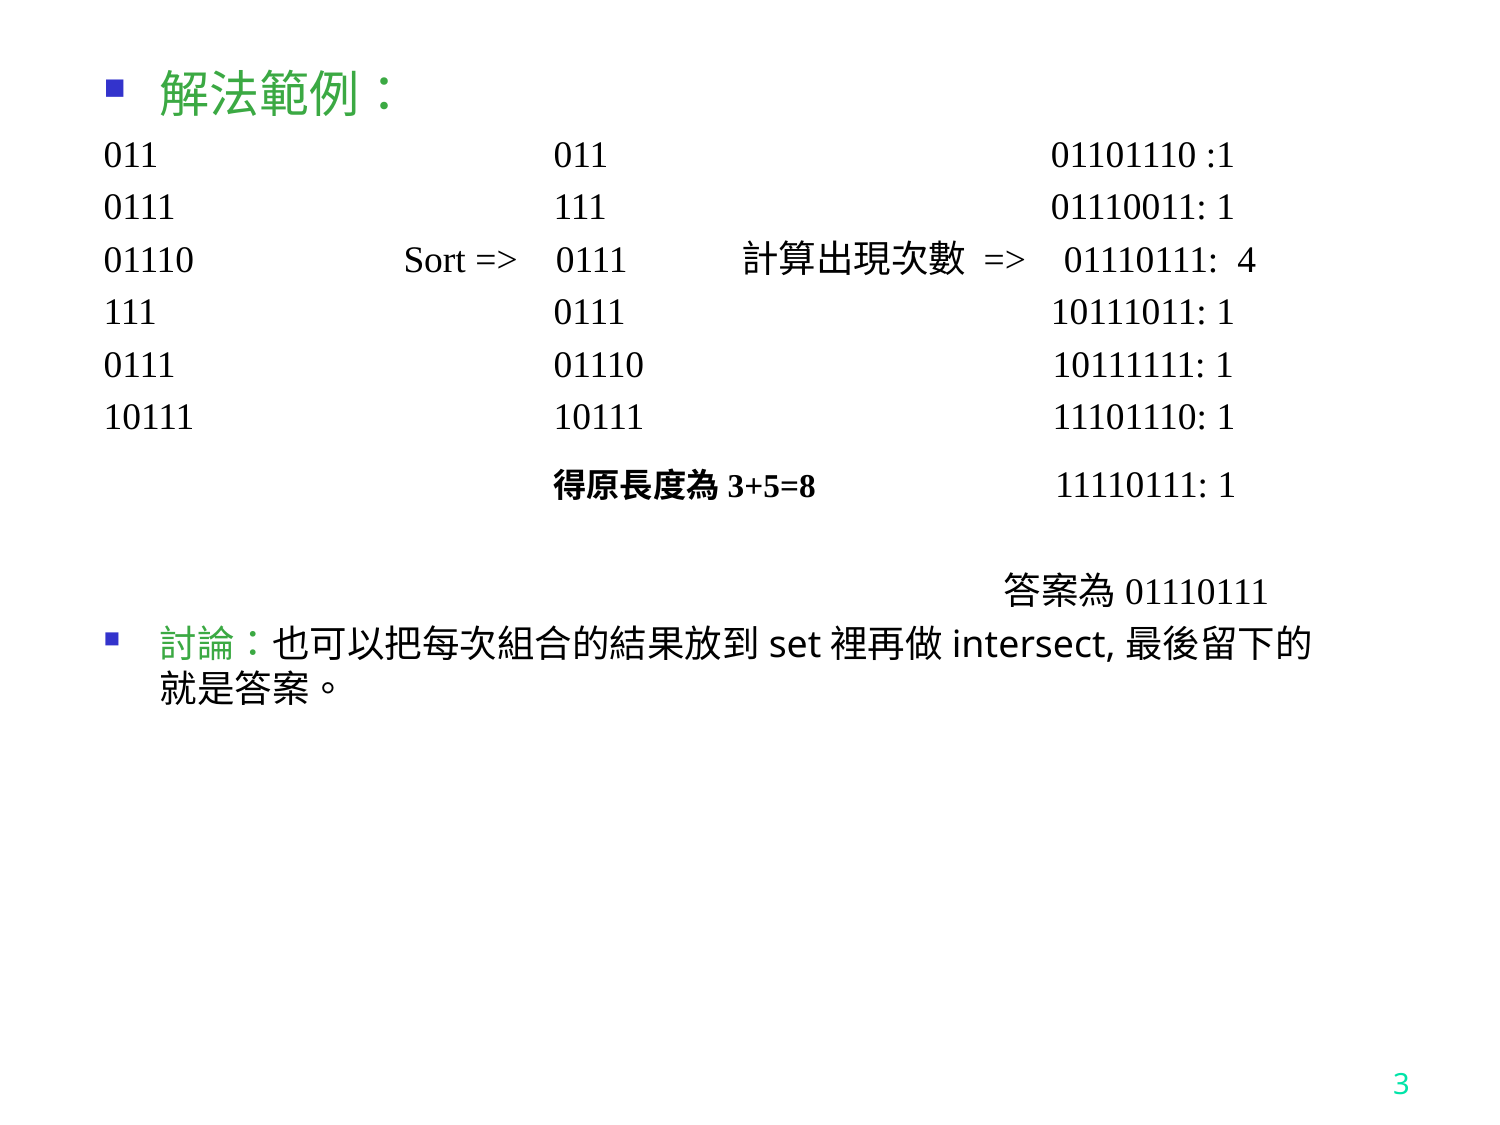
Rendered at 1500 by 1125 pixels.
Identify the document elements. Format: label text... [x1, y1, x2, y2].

list 解法範例： 011 011 01101110 :1 0111 111 01110011: 1 01110 Sort => 0111 計算出現次數 => 01110111: 4 111 0111 10111011: 1 0111 01110 10111111: 1 10111 10111 11101110: 1 得原長度為3+5=8 11110111: 1 答案為01110111 討論：也可以把每次組合的結果放到set裡再做intersect,最後留下的就是答案。 [88, 54, 1364, 818]
slide_number 3 [1112, 1037, 1426, 1113]
